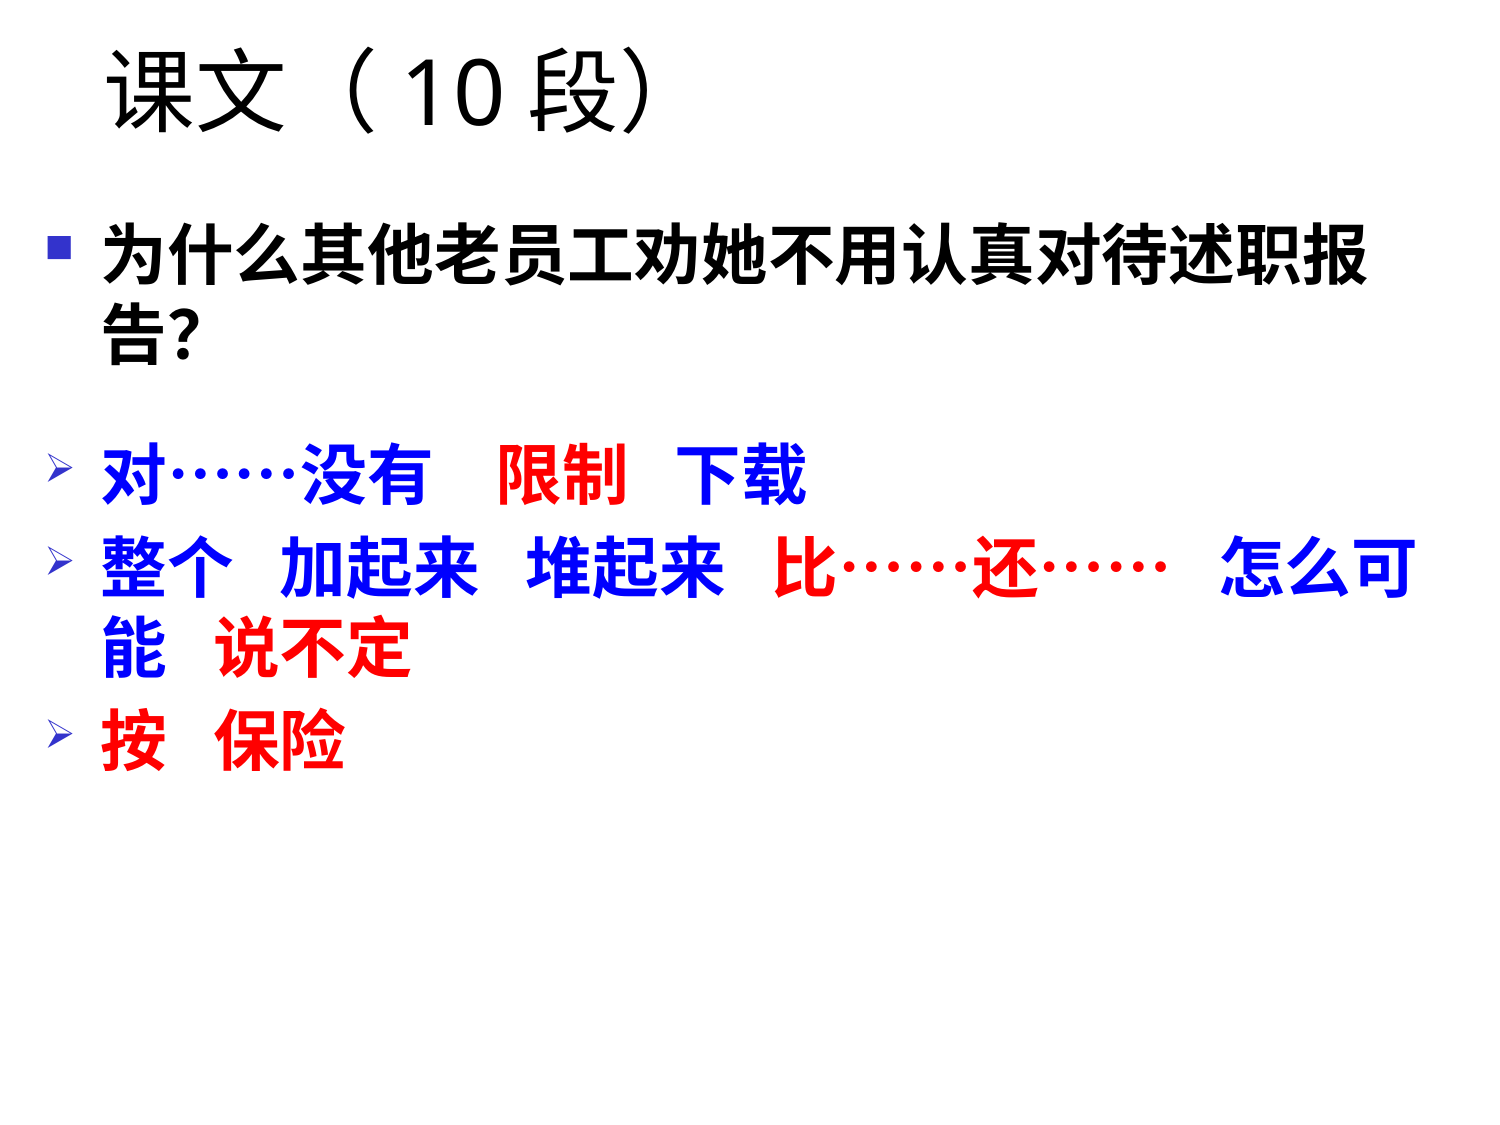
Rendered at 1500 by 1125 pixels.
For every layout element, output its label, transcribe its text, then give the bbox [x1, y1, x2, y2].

list 为什么其他老员工劝她不用认真对待述职报告？ 对……没有 限制 下载 整个 加起来 堆起来 比……还…… 怎么可能 说不定 按 保险 [29, 205, 1500, 882]
title 课文（10段） [88, 31, 1367, 152]
